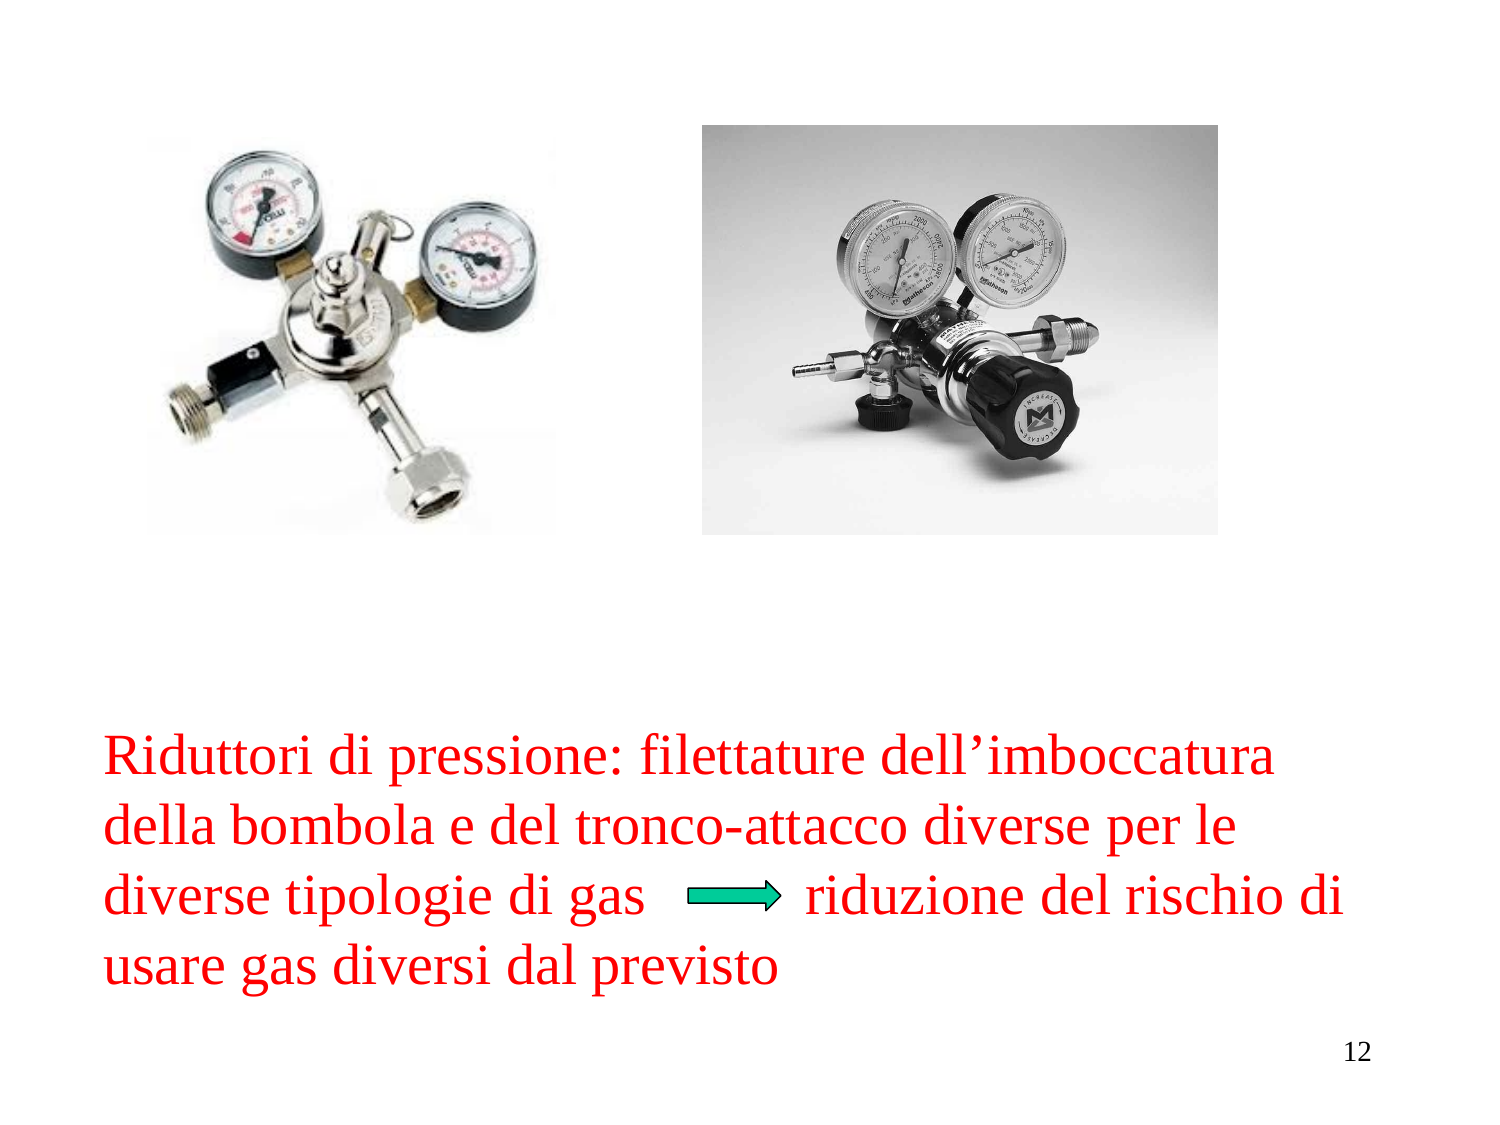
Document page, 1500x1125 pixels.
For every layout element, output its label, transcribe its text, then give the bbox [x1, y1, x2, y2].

picture [702, 125, 1218, 535]
slide_number 12 [1074, 1025, 1388, 1100]
picture [147, 136, 556, 535]
text_box Riduttori di pressione: filettature dell’imboccatura della bombola e del tronco-attacco diverse per le diverse tipologie di gas riduzione del rischio di usare gas diversi dal previsto [88, 708, 1375, 1004]
text_box [688, 880, 781, 911]
